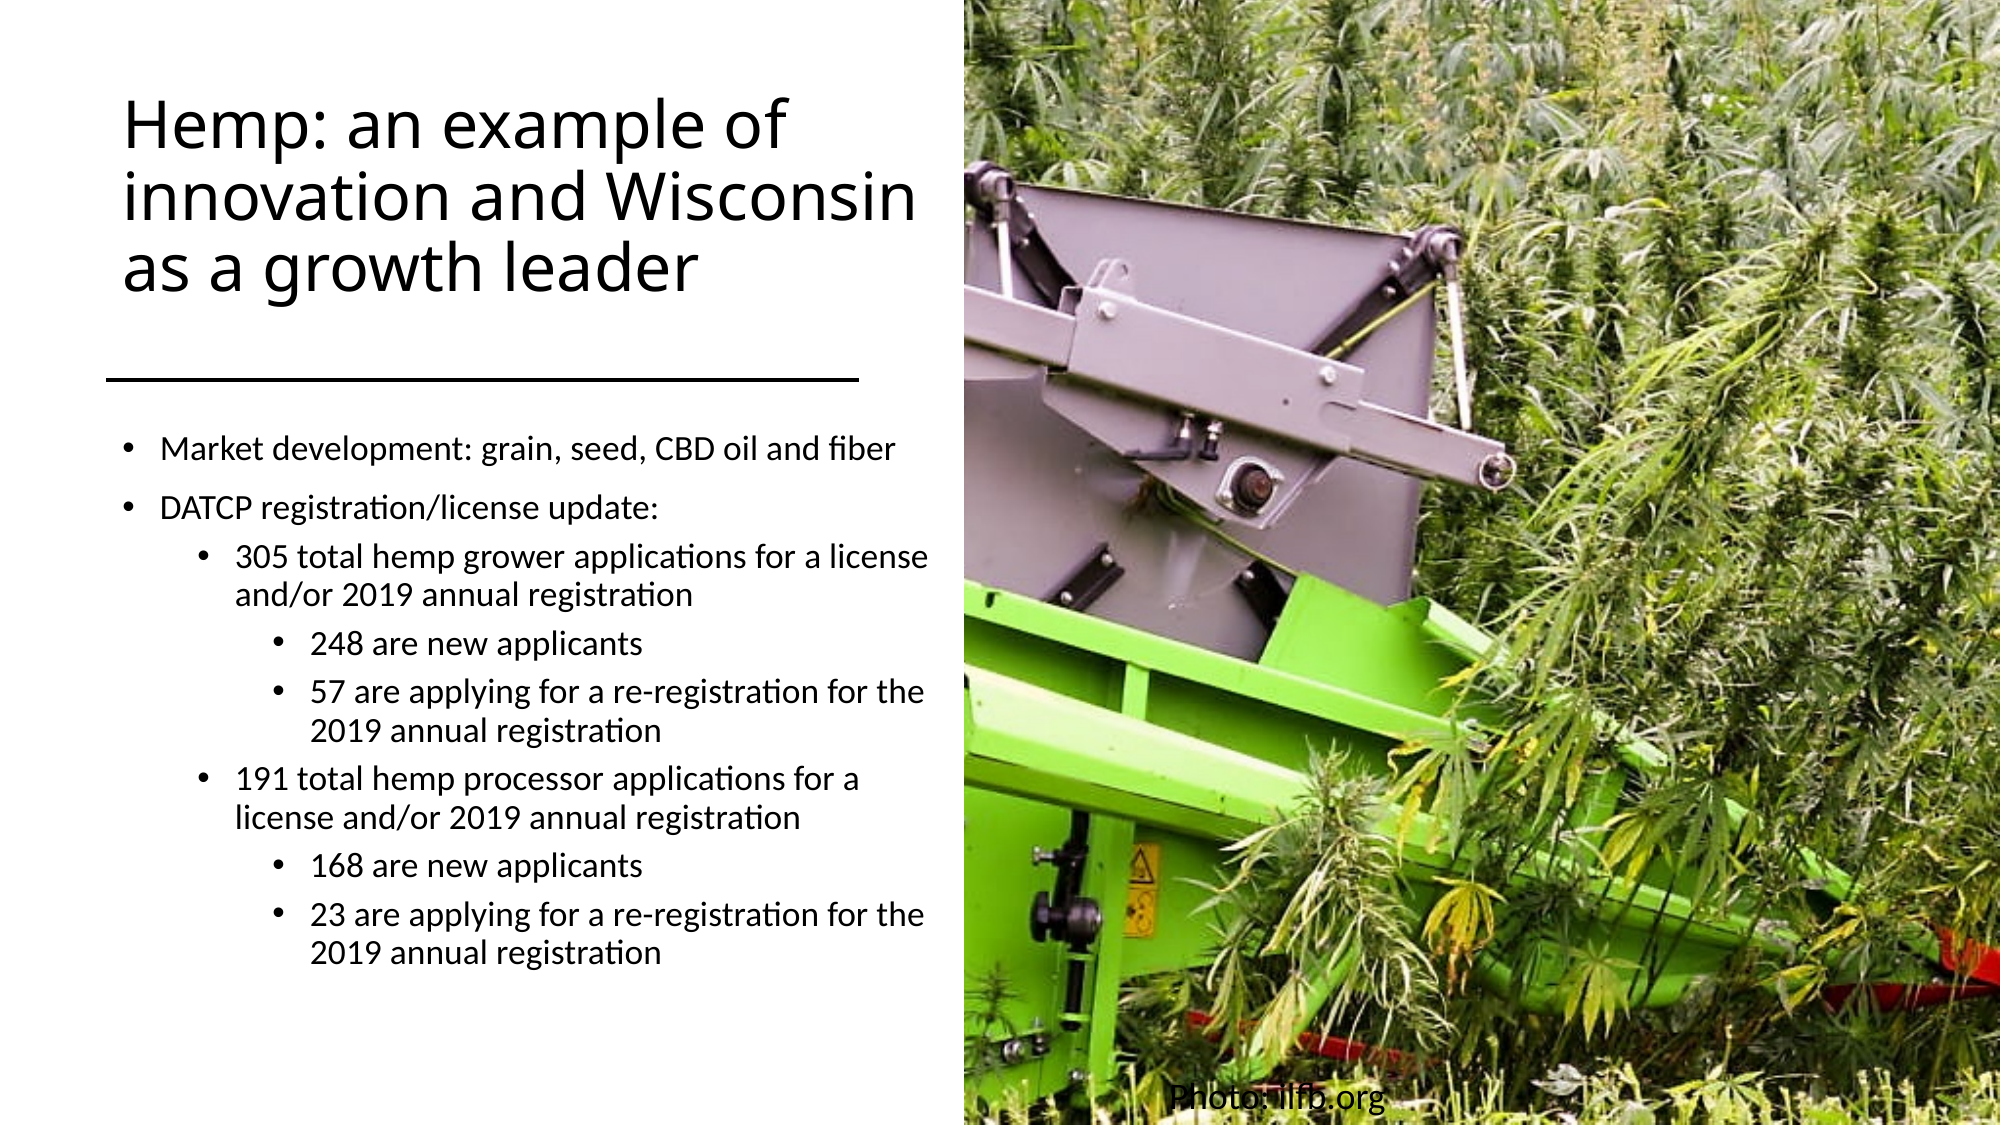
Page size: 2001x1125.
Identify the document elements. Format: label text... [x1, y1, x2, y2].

title Hemp: an example of innovation and Wisconsin as a growth leader [107, 59, 948, 338]
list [964, 0, 2000, 1125]
list Market development: grain, seed, CBD oil and fiber DATCP registration/license update: 305 total hemp grower applications for a license and/or 2019 annual registration 248 are new applicants 57 are applying for a re-registration for the 2019 annual registration 191 total hemp processor applications for a license and/or 2019 annual registration 168 are new applicants 23 are applying for a re-registration for the 2019 annual registration [107, 422, 948, 991]
